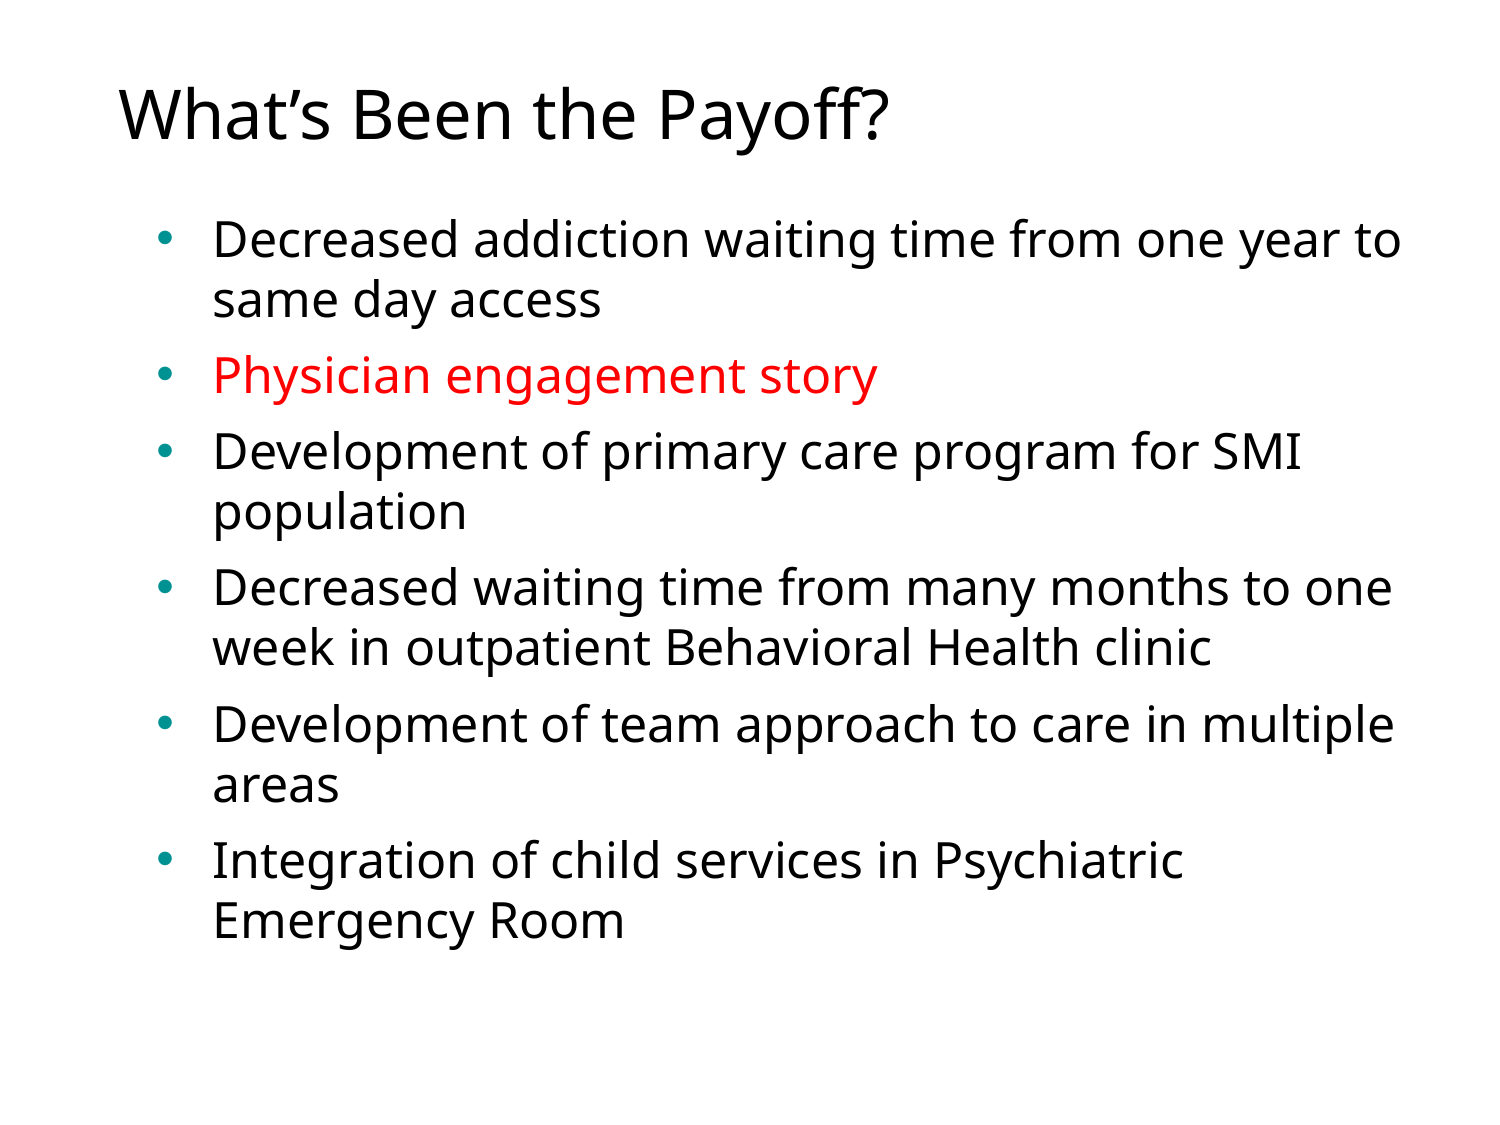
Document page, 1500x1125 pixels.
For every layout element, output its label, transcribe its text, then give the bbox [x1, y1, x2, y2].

title What’s Been the Payoff? [103, 59, 1397, 175]
list Decreased addiction waiting time from one year to same day access Physician engagement story Development of primary care program for SMI population Decreased waiting time from many months to one week in outpatient Behavioral Health clinic Development of team approach to care in multiple areas Integration of child services in Psychiatric Emergency Room [75, 200, 1425, 1050]
